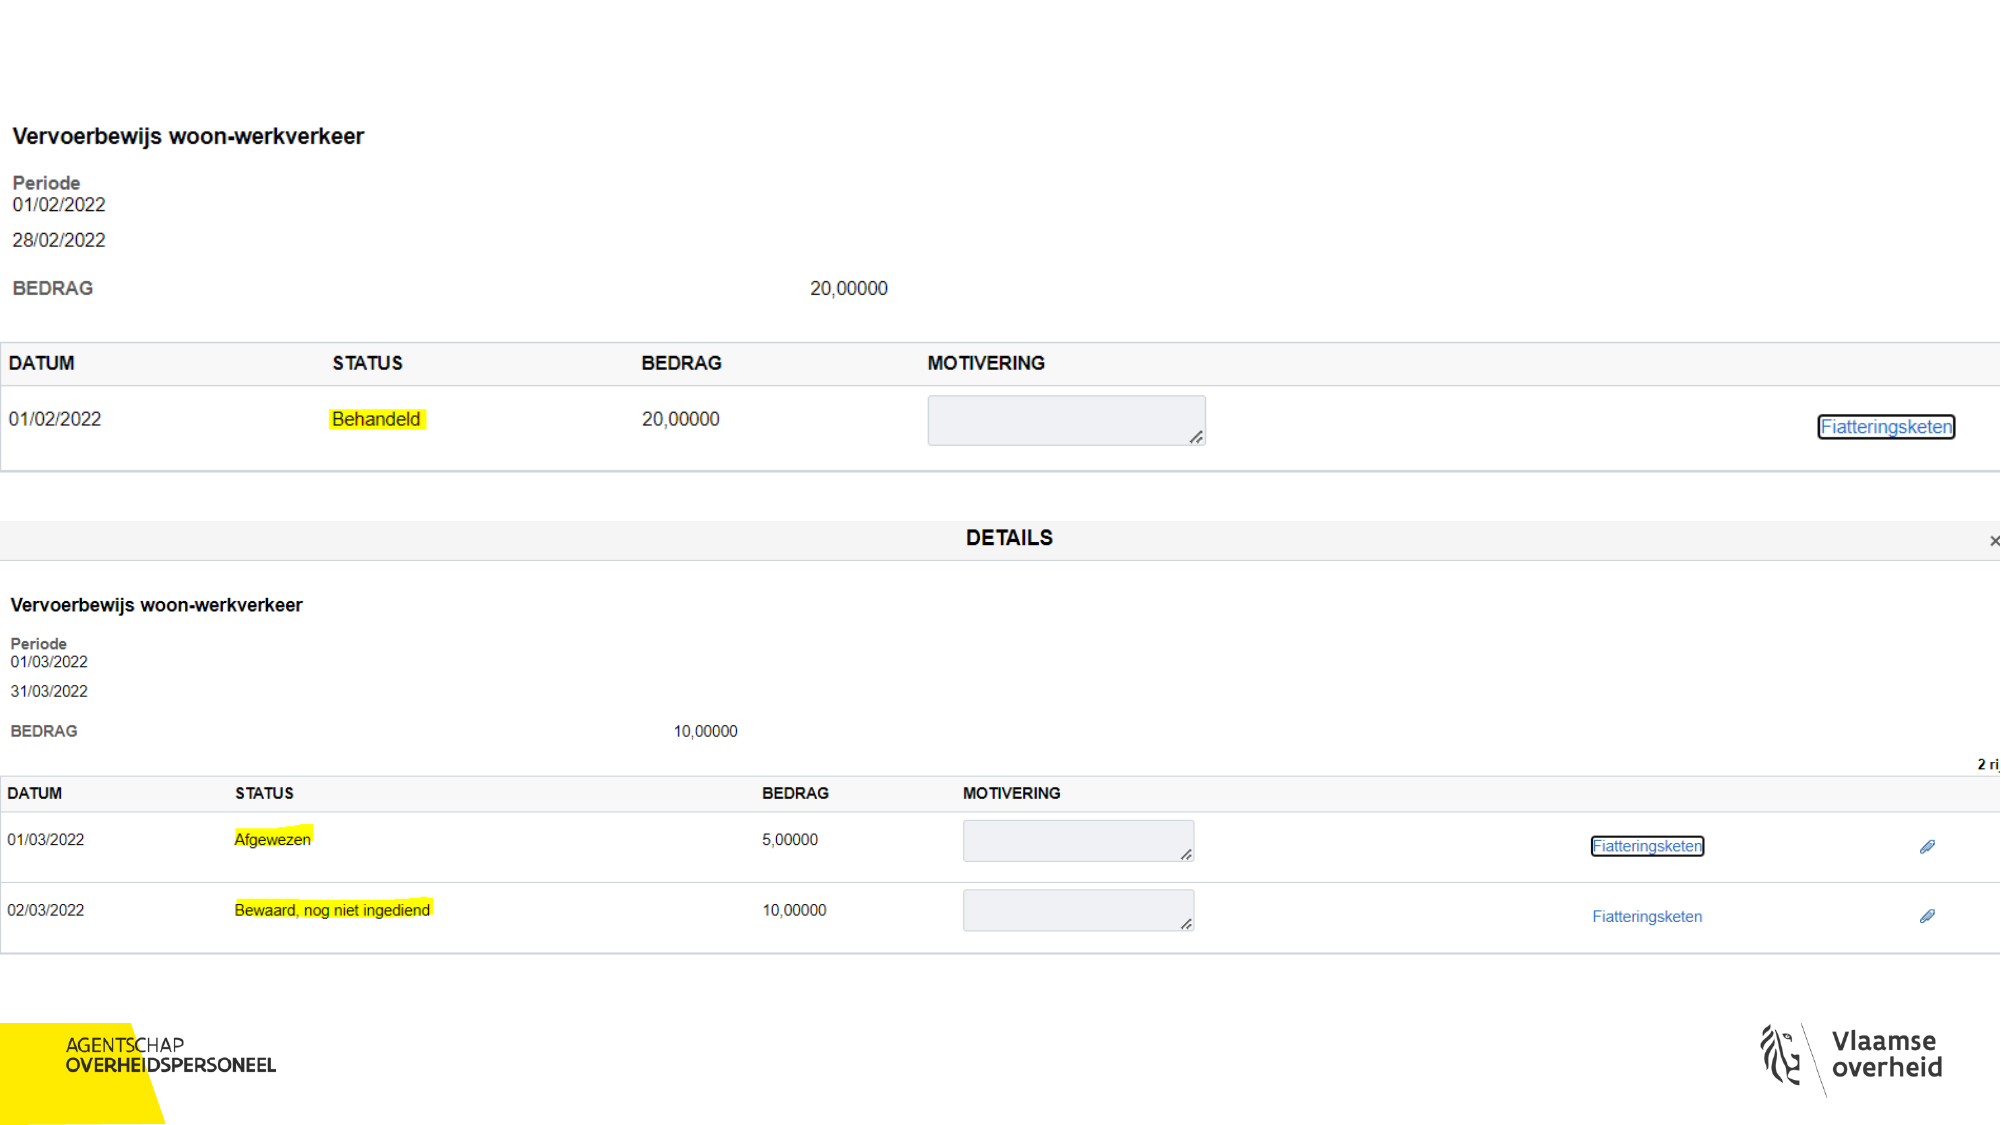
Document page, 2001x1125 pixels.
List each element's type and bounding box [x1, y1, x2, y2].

picture [0, 101, 2000, 513]
picture [60, 1034, 276, 1077]
picture [0, 521, 2000, 1103]
